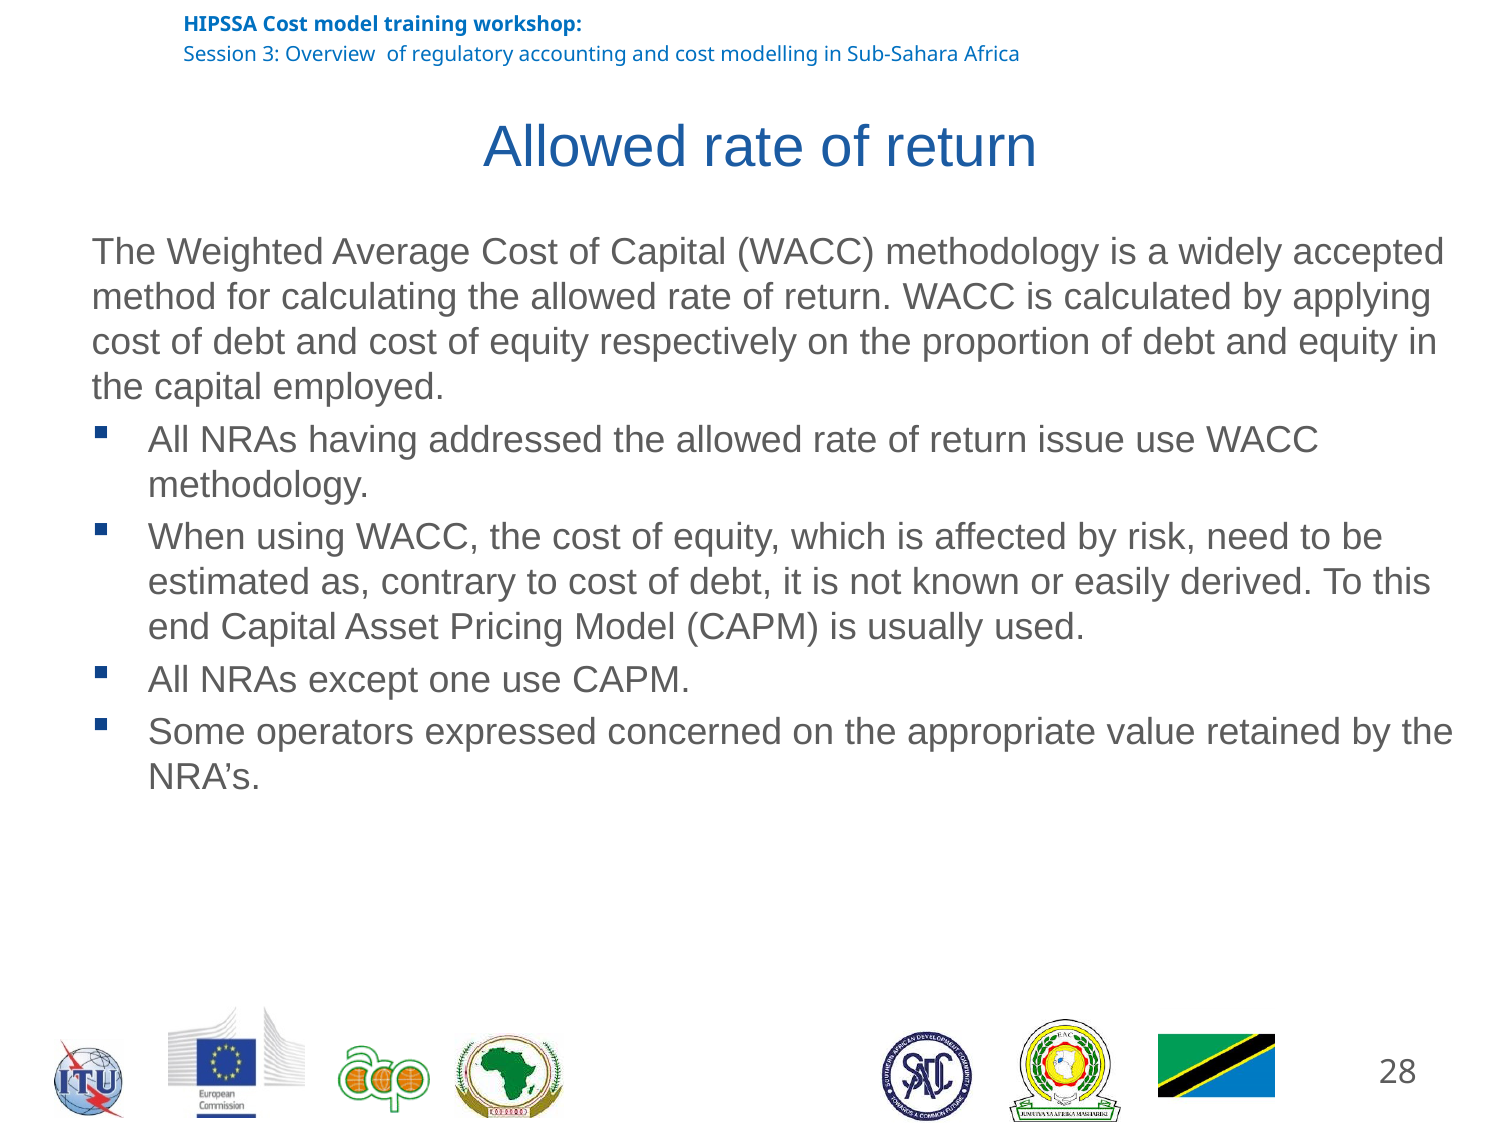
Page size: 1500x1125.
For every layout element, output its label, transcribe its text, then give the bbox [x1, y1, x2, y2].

slide_number 28 [1364, 1047, 1456, 1083]
picture [880, 1030, 975, 1123]
picture [336, 1045, 431, 1114]
picture [1158, 1008, 1275, 1125]
list The Weighted Average Cost of Capital (WACC) methodology is a widely accepted method for calculating the allowed rate of return. WACC is calculated by applying cost of debt and cost of equity respectively on the proportion of debt and equity in the capital employed. All NRAs having addressed the allowed rate of return issue use WACC methodology. When using WACC, the cost of equity, which is affected by risk, need to be estimated as, contrary to cost of debt, it is not known or easily derived. To this end Capital Asset Pricing Model (CAPM) is usually used. All NRAs except one use CAPM. Some operators expressed concerned on the appropriate value retained by the NRA’s. [76, 219, 1471, 905]
picture [168, 1006, 305, 1118]
title Allowed rate of return [123, 99, 1399, 186]
picture [1009, 1019, 1121, 1122]
picture [54, 1039, 124, 1118]
